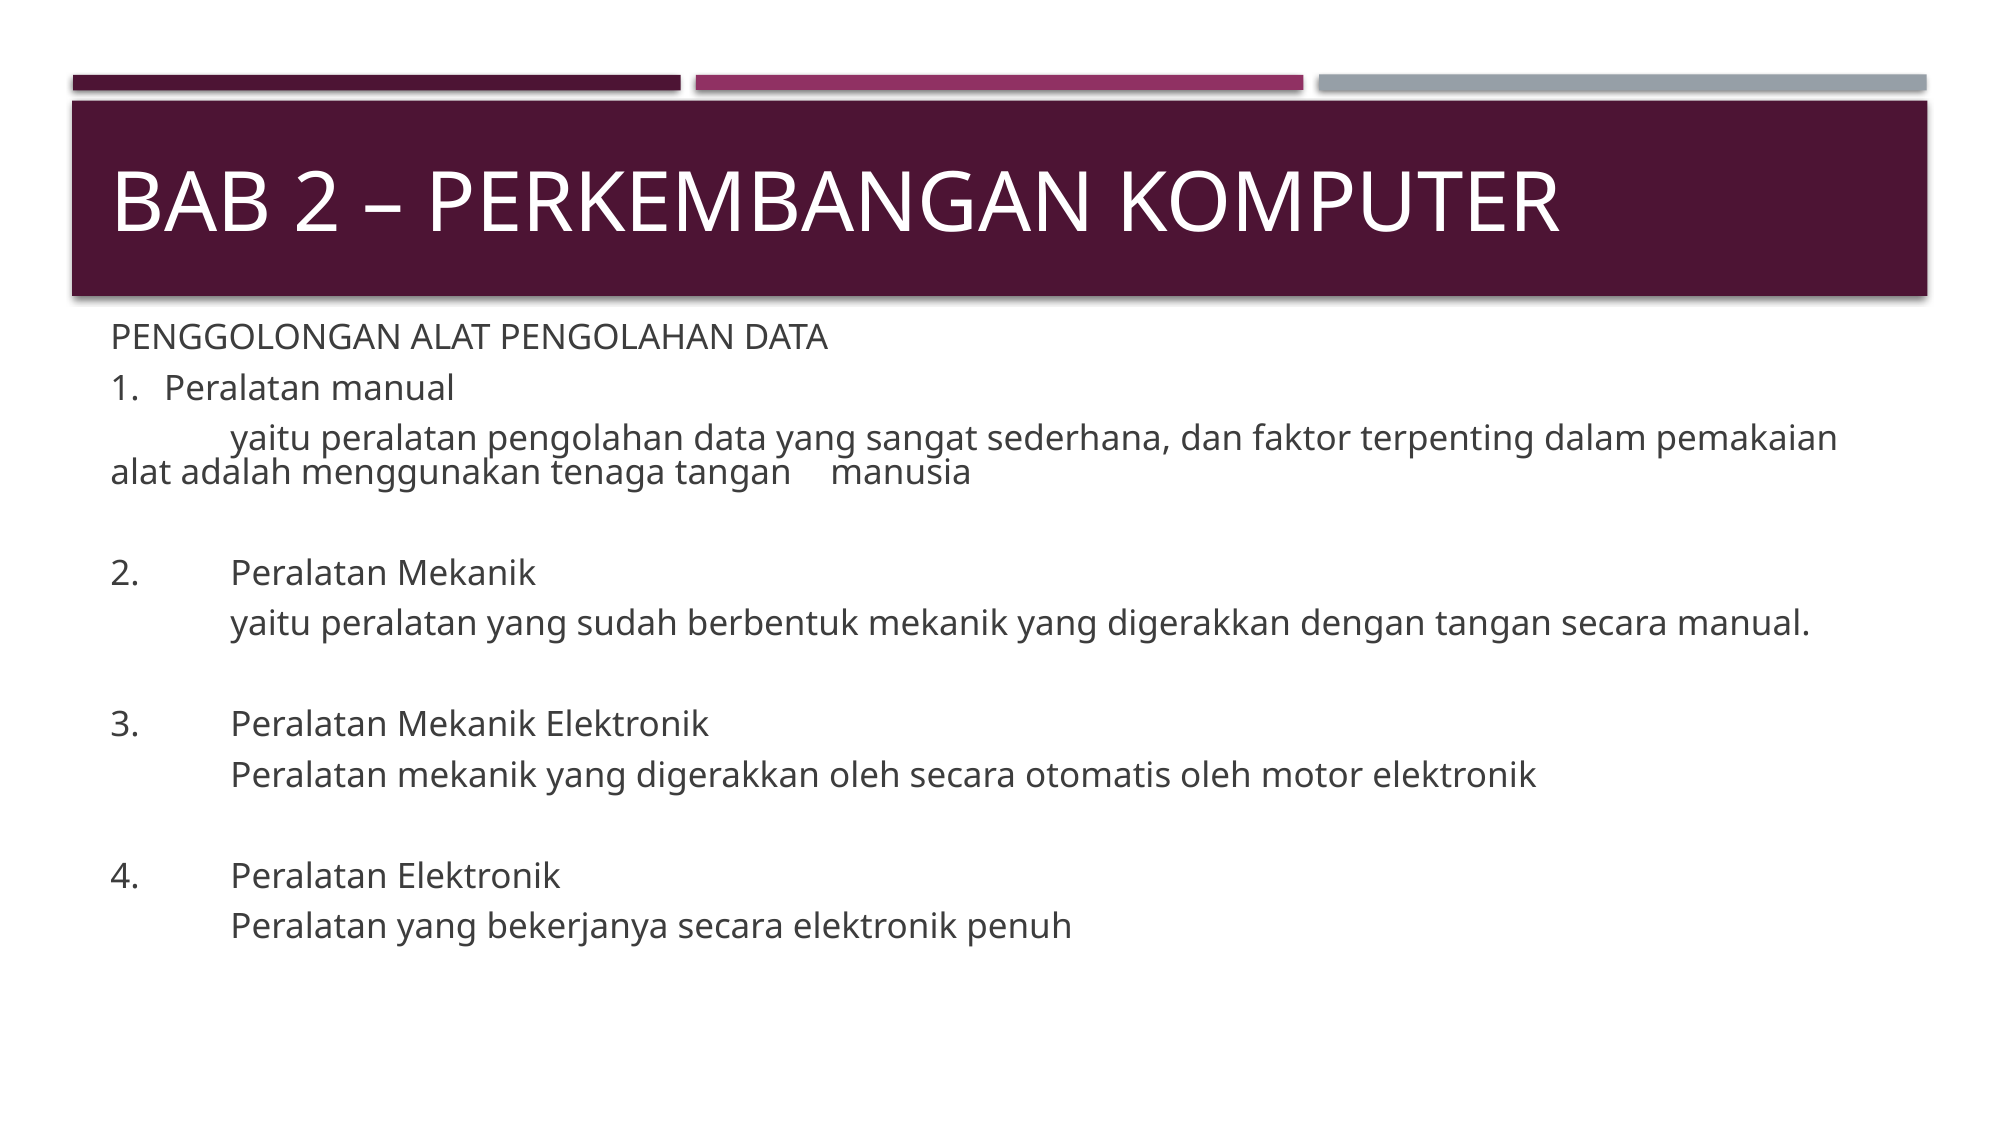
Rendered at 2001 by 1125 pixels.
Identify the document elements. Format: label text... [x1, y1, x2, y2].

list PENGGOLONGAN ALAT PENGOLAHAN DATA 1. Peralatan manual yaitu peralatan pengolahan data yang sangat sederhana, dan faktor terpenting dalam pemakaian alat adalah menggunakan tenaga tangan manusia 2. Peralatan Mekanik yaitu peralatan yang sudah berbentuk mekanik yang digerakkan dengan tangan secara manual. 3. Peralatan Mekanik Elektronik Peralatan mekanik yang digerakkan oleh secara otomatis oleh motor elektronik 4. Peralatan Elektronik Peralatan yang bekerjanya secara elektronik penuh [95, 315, 1905, 962]
title Bab 2 – perkembangan komputer [95, 115, 1905, 282]
